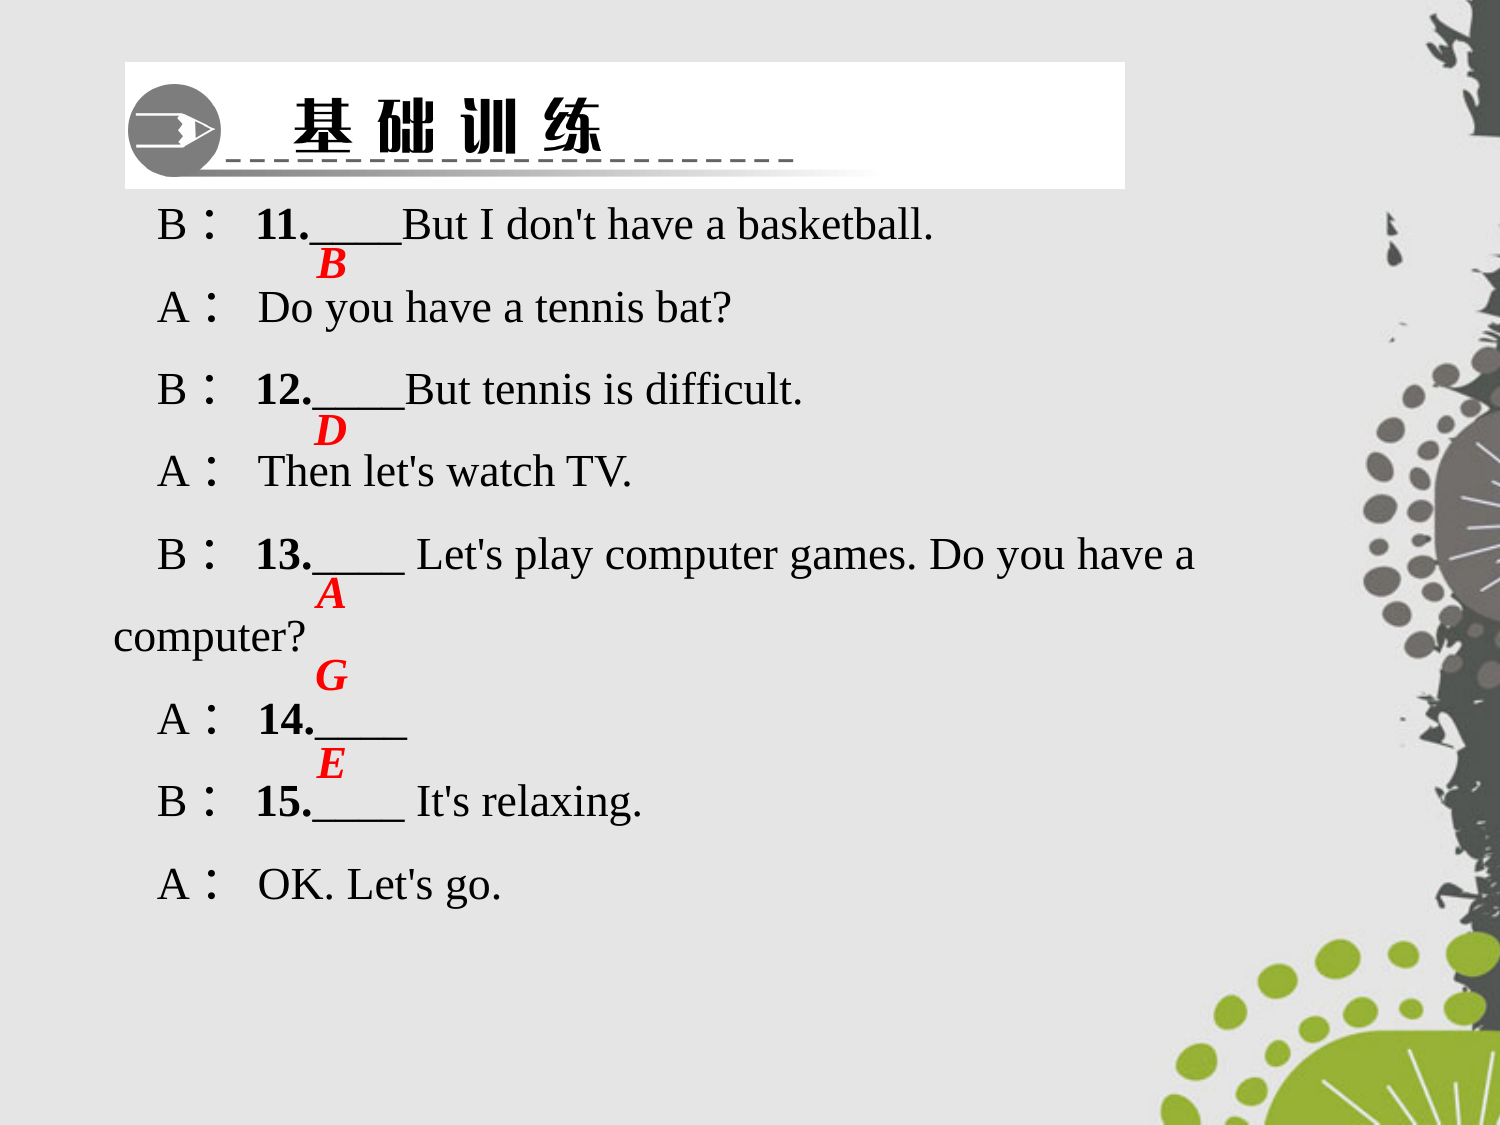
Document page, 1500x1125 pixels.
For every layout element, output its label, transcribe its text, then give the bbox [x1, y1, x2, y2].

text_box E [301, 725, 363, 795]
text_box G [300, 637, 363, 708]
picture [0, 0, 1500, 1125]
text_box B：11.____But I don't have a basketball. A：Do you have a tennis bat? B：12.____But tennis is difficult. A：Then let's watch TV. B：13.____ Let's play computer games. Do you have a computer? A：14.____ B：15.____ It's relaxing. A：OK. Let's go. [98, 200, 1372, 875]
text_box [124, 62, 1126, 189]
text_box D [299, 392, 363, 463]
text_box A [301, 554, 363, 625]
text_box B [301, 224, 363, 295]
